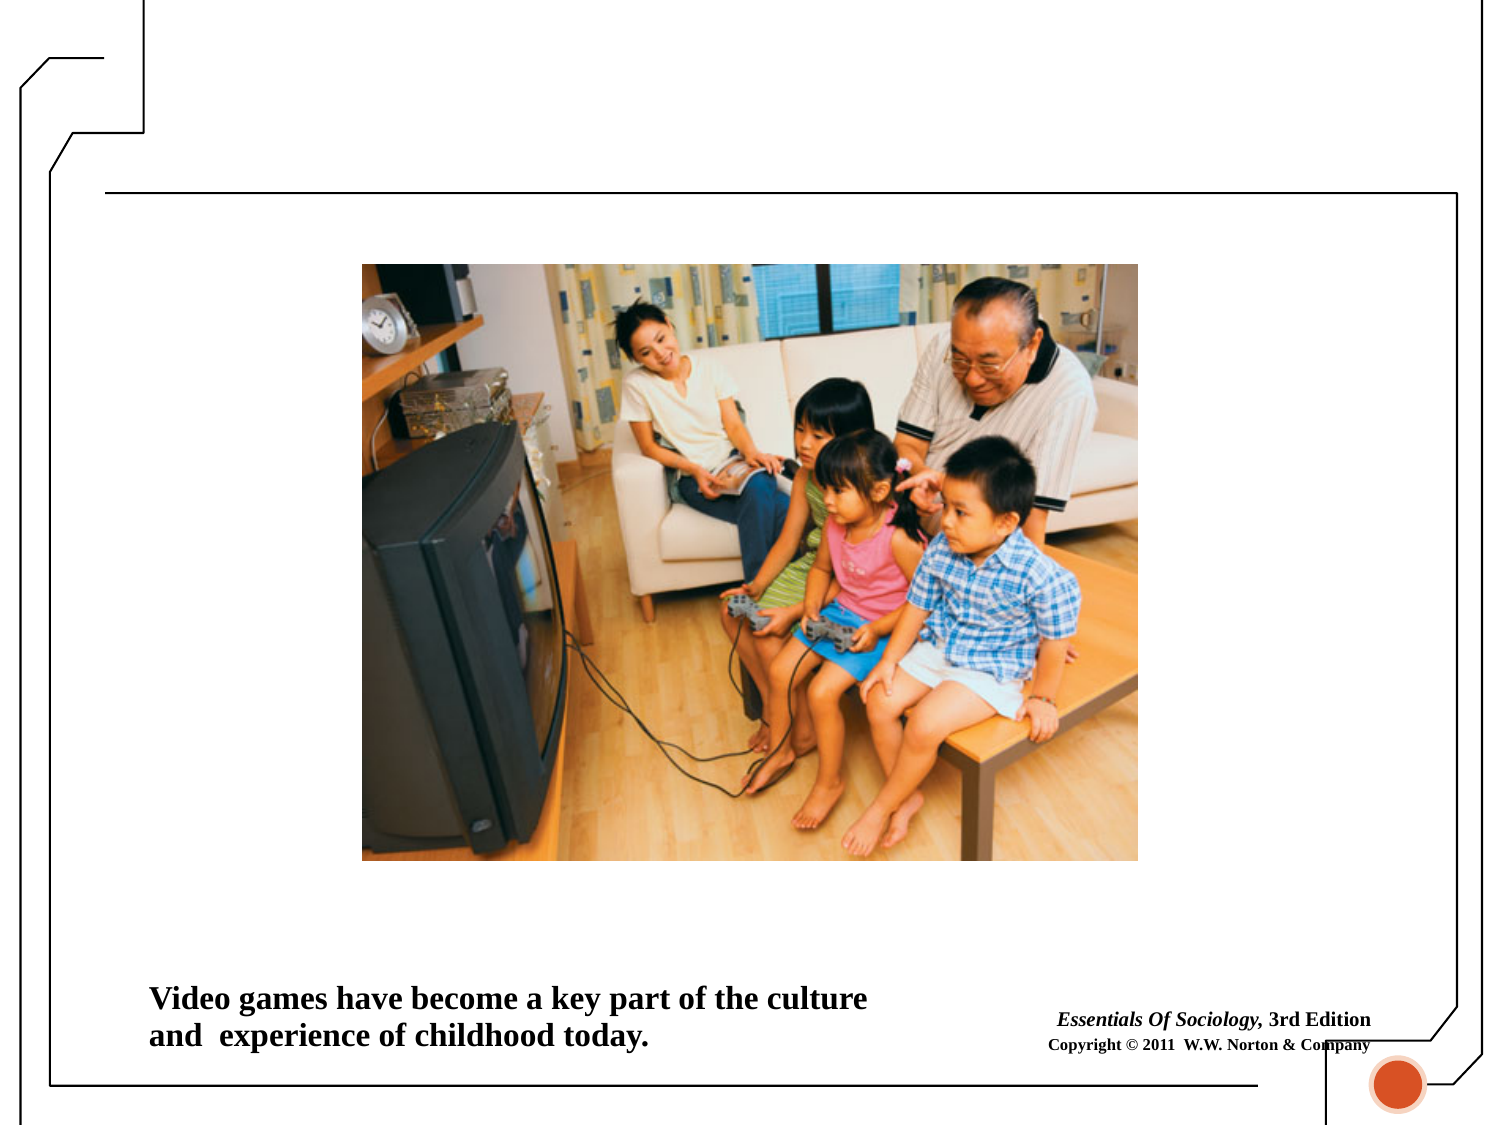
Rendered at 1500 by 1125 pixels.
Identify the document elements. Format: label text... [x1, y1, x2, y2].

text_box Video games have become a key part of the culture and experience of childhood today. [103, 978, 766, 1104]
text_box Essentials Of Sociology, 3rd Edition Copyright © 2011 W.W. Norton & Company [662, 987, 1417, 1100]
picture [362, 264, 1138, 861]
